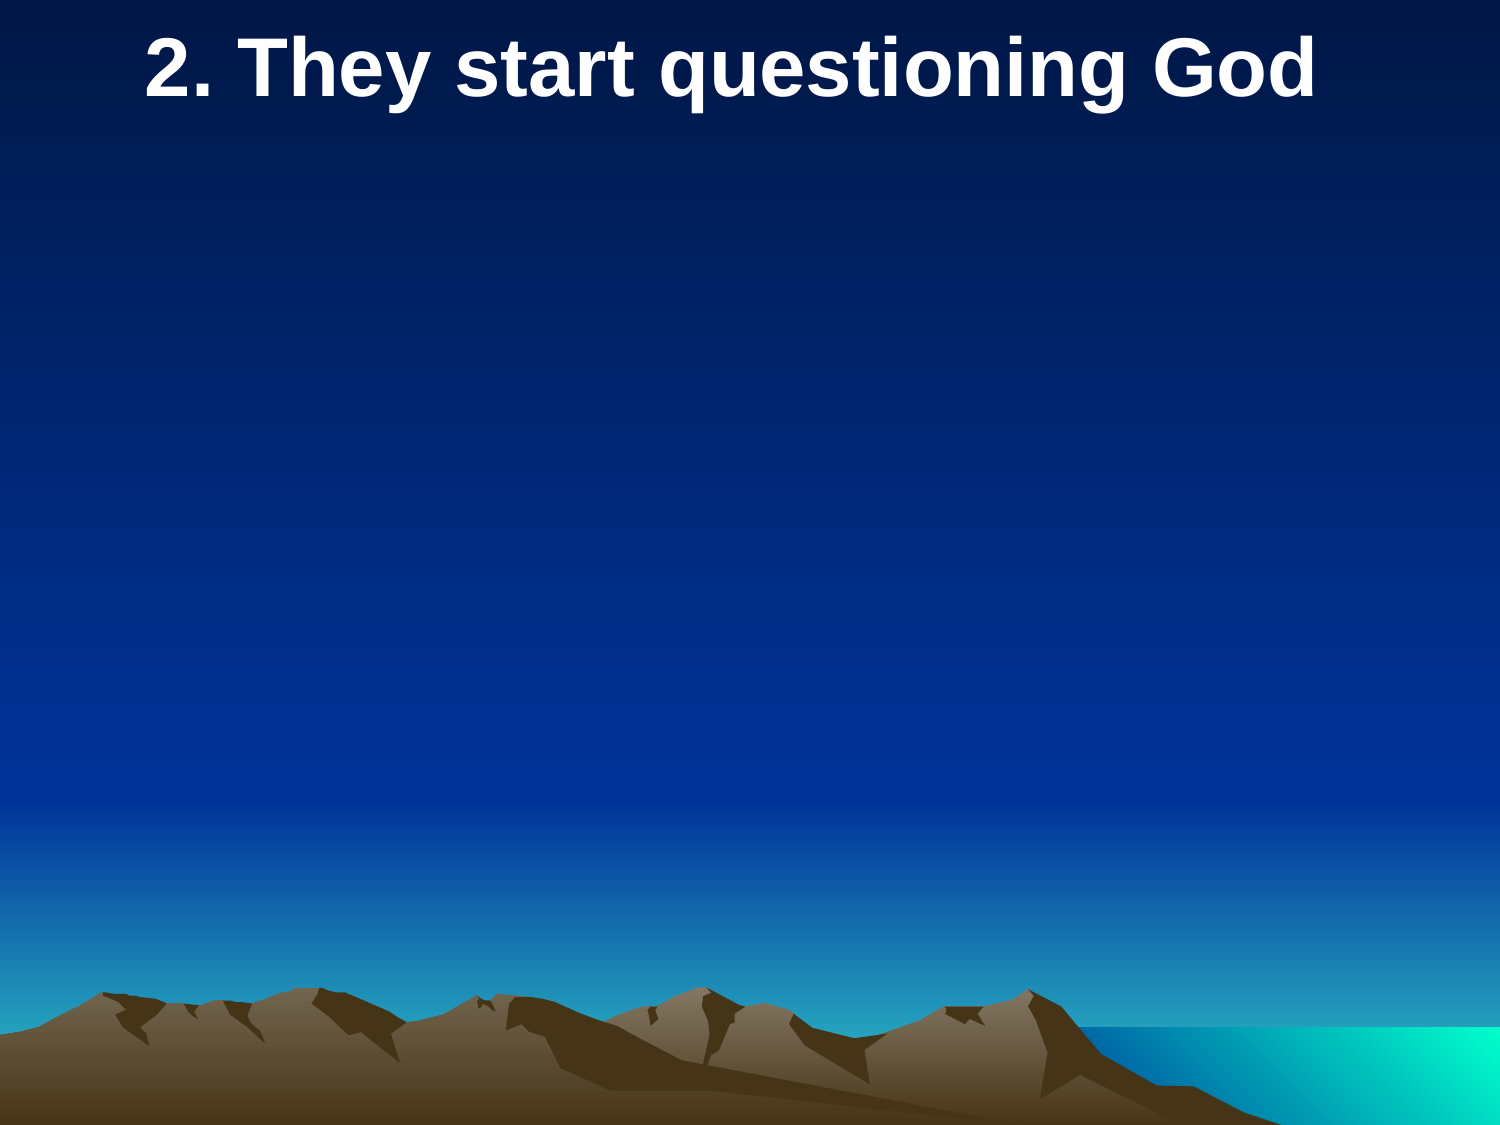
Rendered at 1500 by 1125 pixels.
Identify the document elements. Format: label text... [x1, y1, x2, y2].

text_box 2. They start questioning God [12, 5, 1475, 321]
